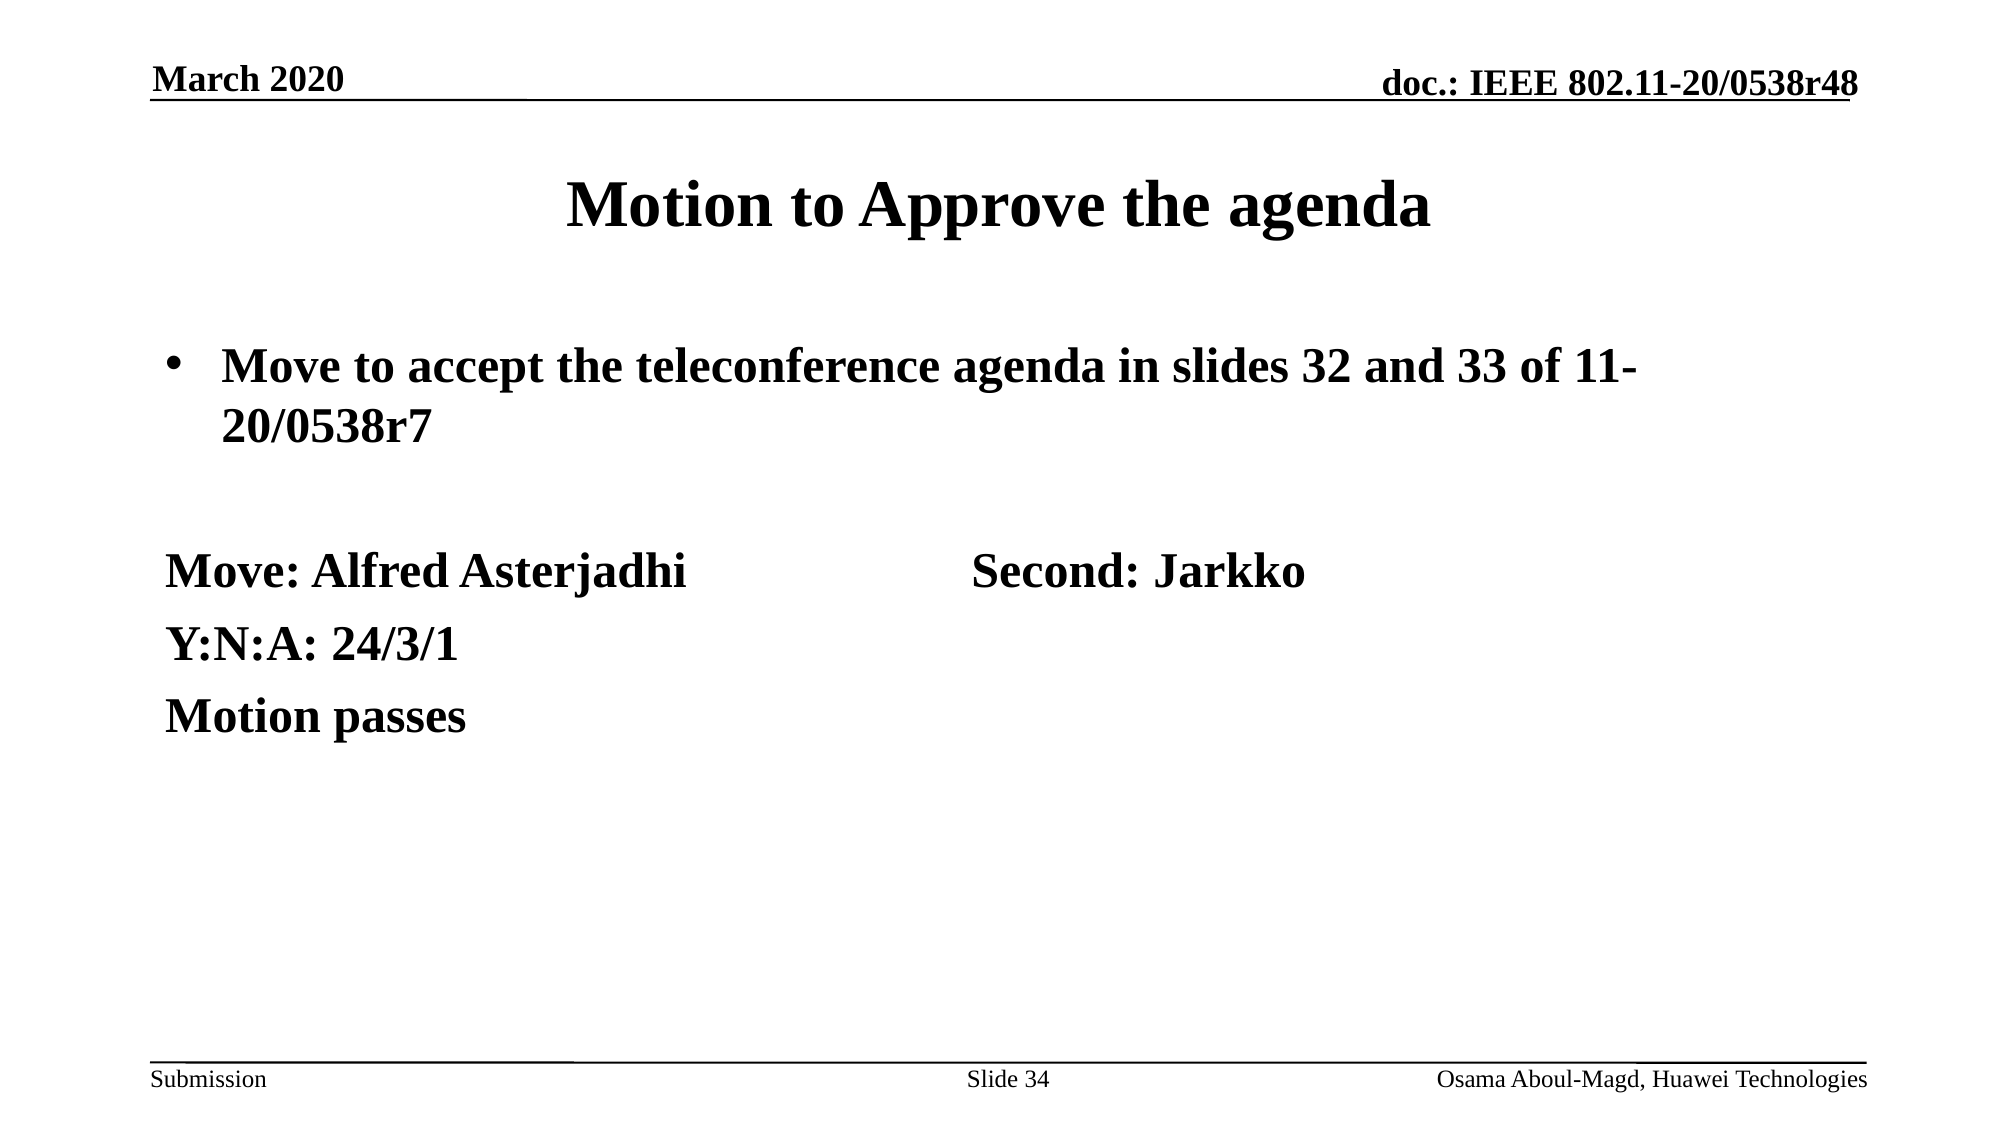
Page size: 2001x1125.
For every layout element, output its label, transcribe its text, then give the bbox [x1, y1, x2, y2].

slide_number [152, 54, 563, 100]
footer Osama Aboul-Magd, Huawei Technologies [1171, 1061, 1869, 1093]
slide_number Slide 34 [950, 1061, 1067, 1123]
title Motion to Approve the agenda [149, 112, 1850, 288]
list Move to accept the teleconference agenda in slides 32 and 33 of 11-20/0538r7 Move: Alfred Asterjadhi Second: Jarkko Y:N:A: 24/3/1 Motion passes [149, 324, 1850, 1000]
